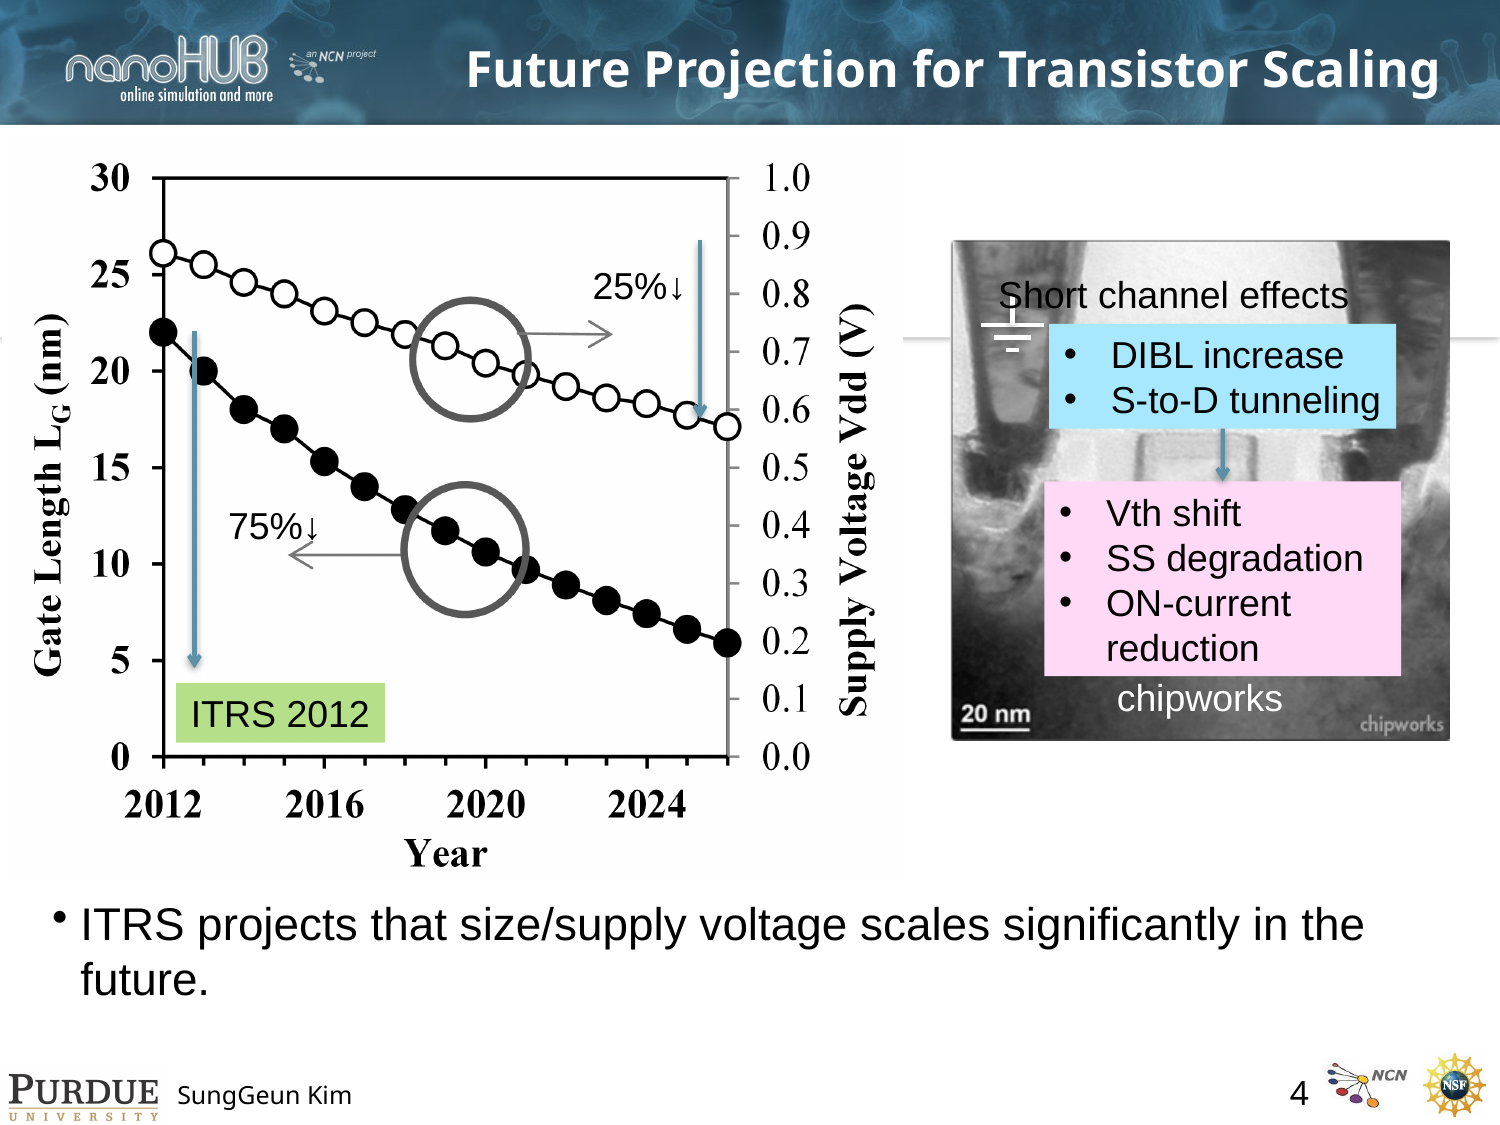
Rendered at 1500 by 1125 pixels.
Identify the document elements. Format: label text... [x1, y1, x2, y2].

picture [1423, 1053, 1486, 1117]
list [2, 140, 903, 880]
title Future Projection for Transistor Scaling [50, 24, 1457, 111]
slide_number 4 [1236, 1064, 1324, 1121]
picture [0, 0, 1500, 124]
picture [1323, 1058, 1412, 1112]
list ITRS projects that size/supply voltage scales significantly in the future. [37, 887, 1475, 1038]
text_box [949, 239, 1451, 742]
picture [0, 1069, 168, 1125]
